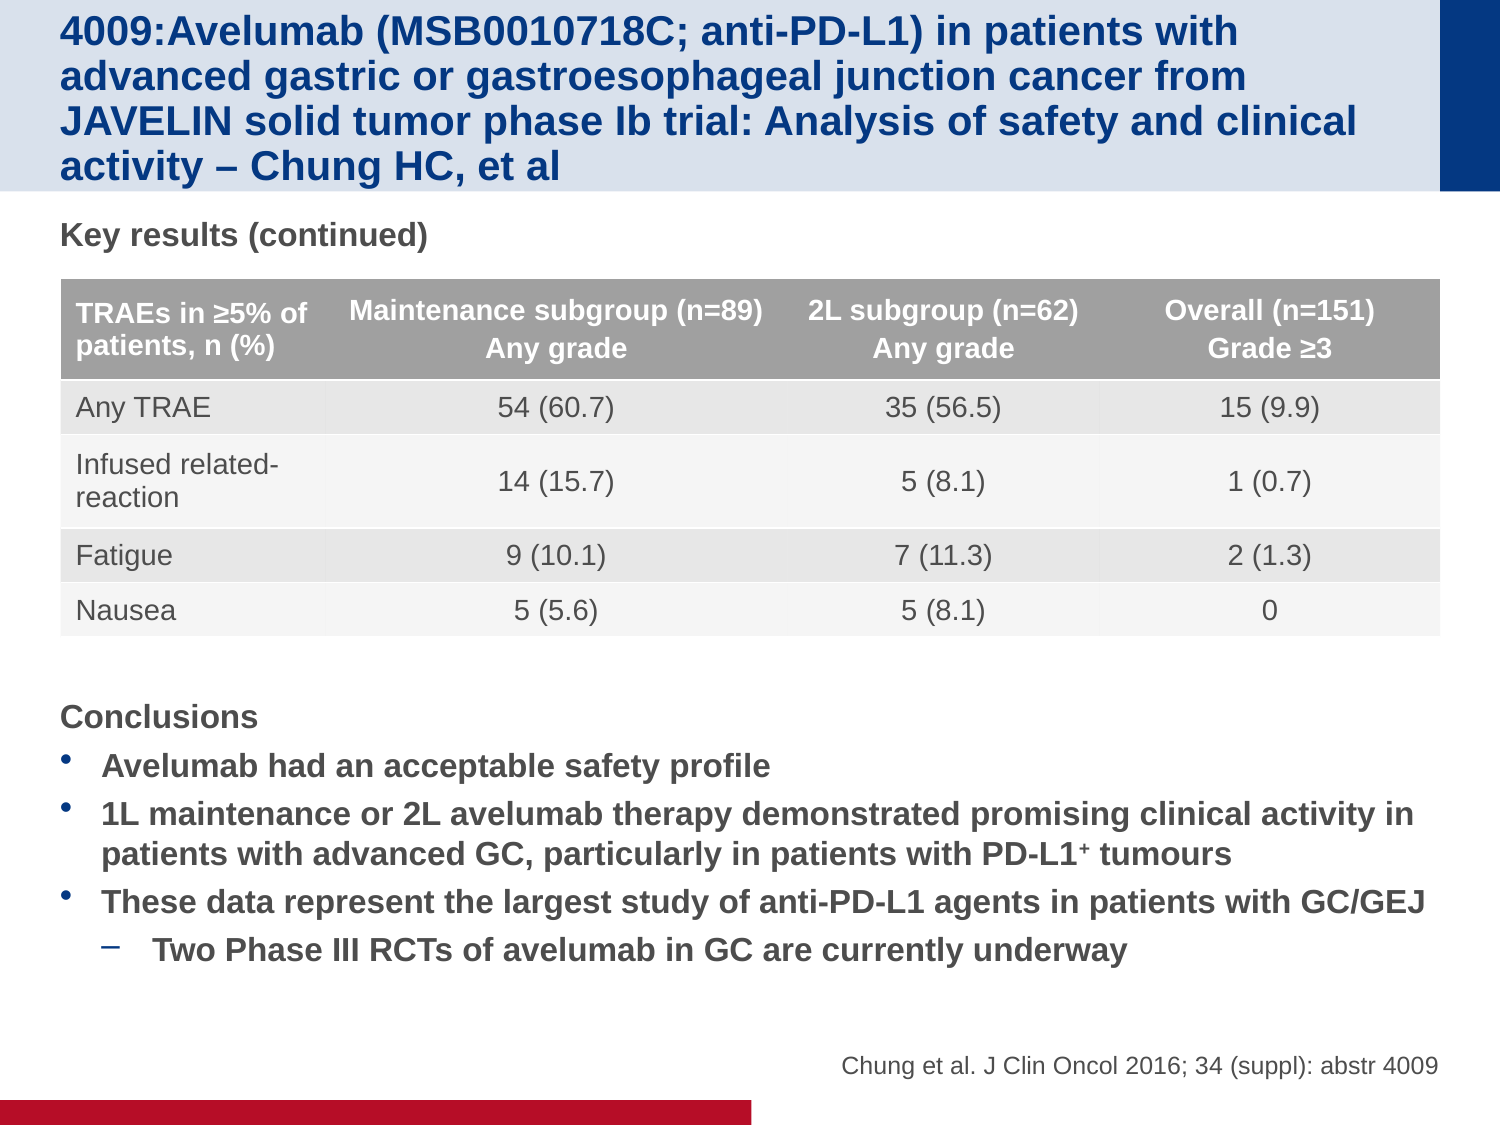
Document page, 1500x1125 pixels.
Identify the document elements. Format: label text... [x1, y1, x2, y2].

title 4009:Avelumab (MSB0010718C; anti-PD-L1) in patients with advanced gastric or gastroesophageal junction cancer from JAVELIN solid tumor phase Ib trial: Analysis of safety and clinical activity – Chung HC, et al [59, 29, 1412, 162]
table_header 2L subgroup (n=62) Any grade [787, 279, 1100, 379]
list Key results (continued) Conclusions Avelumab had an acceptable safety profile 1L maintenance or 2L avelumab therapy demonstrated promising clinical activity in patients with advanced GC, particularly in patients with PD-L1+ tumours These data represent the largest study of anti-PD-L1 agents in patients with GC/GEJ Two Phase III RCTs of avelumab in GC are currently underway [59, 205, 1441, 985]
table_cell 0 [1100, 583, 1440, 636]
table_cell 5 (8.1) [787, 435, 1100, 527]
table_cell 1 (0.7) [1100, 435, 1440, 527]
table_cell Fatigue [61, 529, 325, 582]
table_cell 14 (15.7) [325, 435, 787, 527]
table_cell 5 (8.1) [787, 583, 1100, 636]
table_header Maintenance subgroup (n=89) Any grade [325, 279, 787, 379]
table_cell 9 (10.1) [325, 529, 787, 582]
table_cell 2 (1.3) [1100, 529, 1440, 582]
table_cell 15 (9.9) [1100, 381, 1440, 434]
table_cell 5 (5.6) [325, 583, 787, 636]
table_cell Nausea [61, 583, 325, 636]
table_header Overall (n=151) Grade ≥3 [1100, 279, 1440, 379]
table_cell 35 (56.5) [787, 381, 1100, 434]
list Chung et al. J Clin Oncol 2016; 34 (suppl): abstr 4009 [762, 999, 1441, 1080]
table_cell Any TRAE [61, 381, 325, 434]
table_cell Infused related-reaction [61, 435, 325, 527]
table_cell 54 (60.7) [325, 381, 787, 434]
table_header TRAEs in ≥5% of patients, n (%) [61, 279, 325, 379]
table_cell 7 (11.3) [787, 529, 1100, 582]
